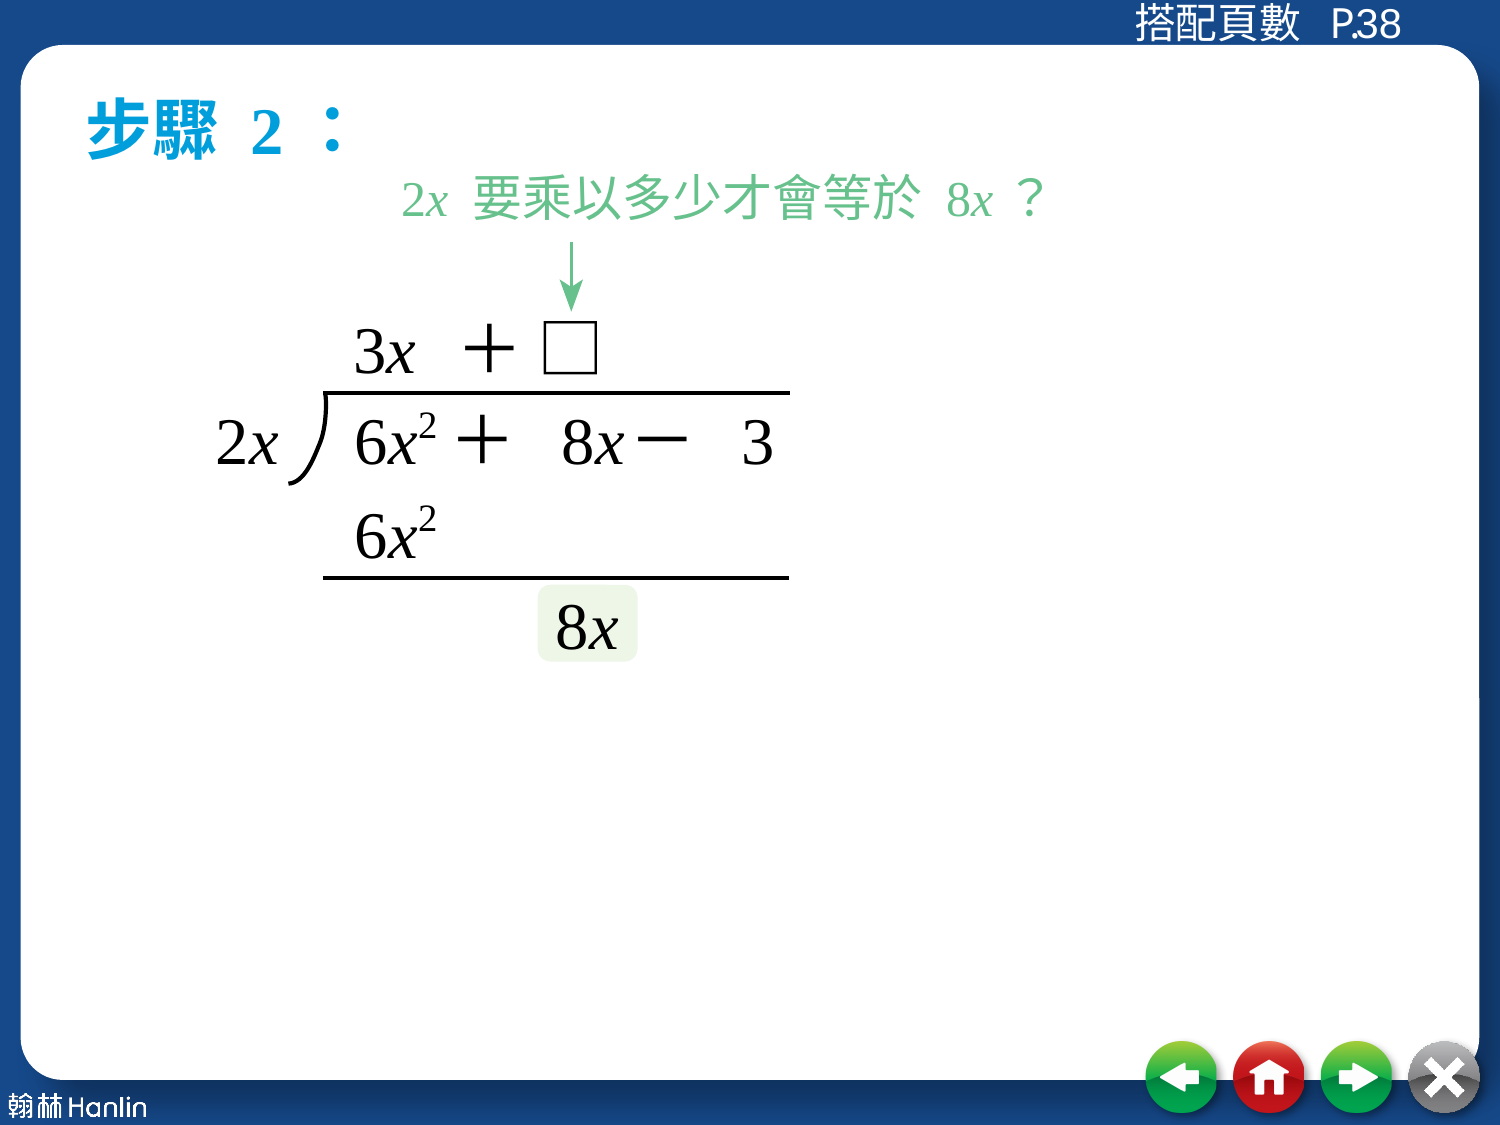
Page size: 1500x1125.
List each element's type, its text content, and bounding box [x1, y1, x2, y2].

picture [1408, 1041, 1480, 1113]
picture [8, 1093, 146, 1118]
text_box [400, 159, 1056, 312]
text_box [200, 299, 790, 672]
list 38 [1340, 0, 1475, 56]
list 步驟 2： [70, 80, 1430, 163]
